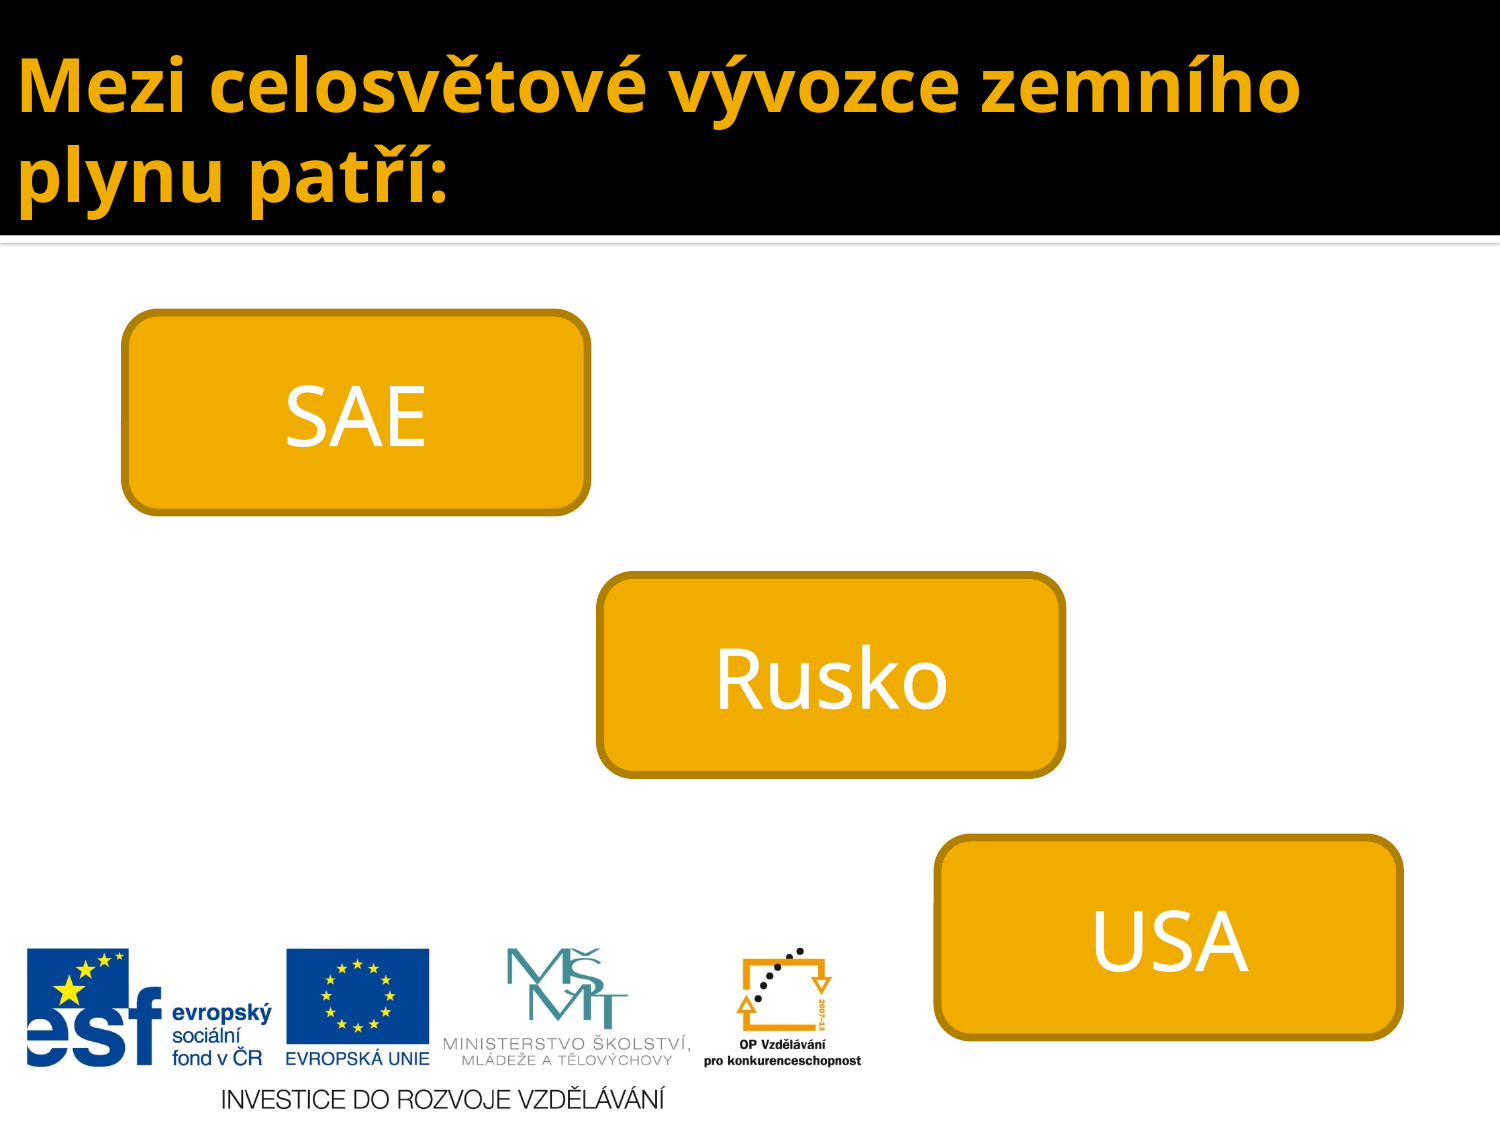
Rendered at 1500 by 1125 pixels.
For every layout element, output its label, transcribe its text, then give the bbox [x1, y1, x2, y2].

text_box Rusko [595, 571, 1067, 779]
text_box USA [933, 833, 1404, 1042]
text_box SAE [120, 308, 592, 517]
title Mezi celosvětové vývozce zemního plynu patří: [0, 24, 1500, 231]
picture [0, 931, 888, 1125]
